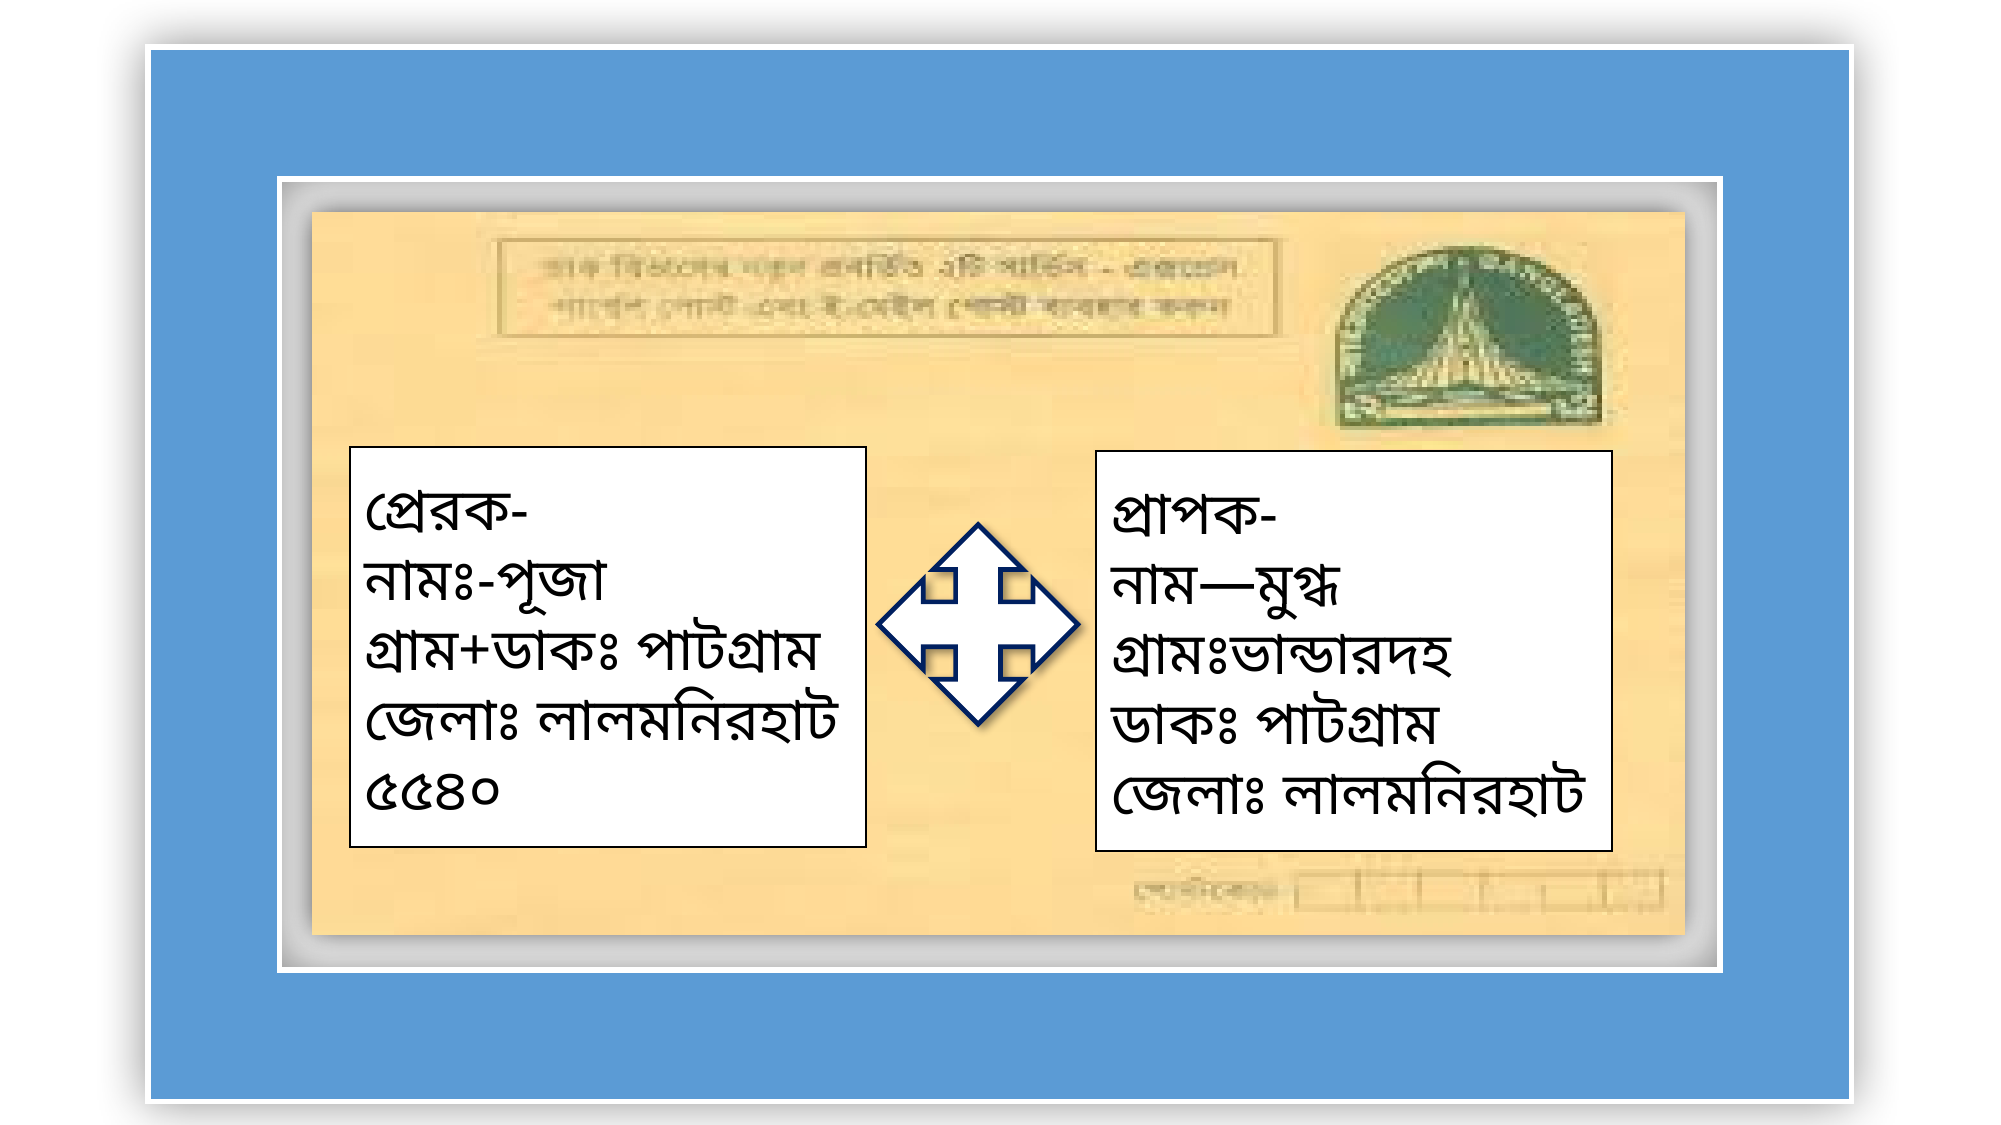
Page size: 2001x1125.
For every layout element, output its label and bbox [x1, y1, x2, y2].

text_box [1006, 578, 1150, 725]
text_box [313, 935, 1647, 1000]
text_box [313, 110, 1647, 212]
picture [312, 212, 1685, 935]
text_box [147, 46, 1853, 1103]
